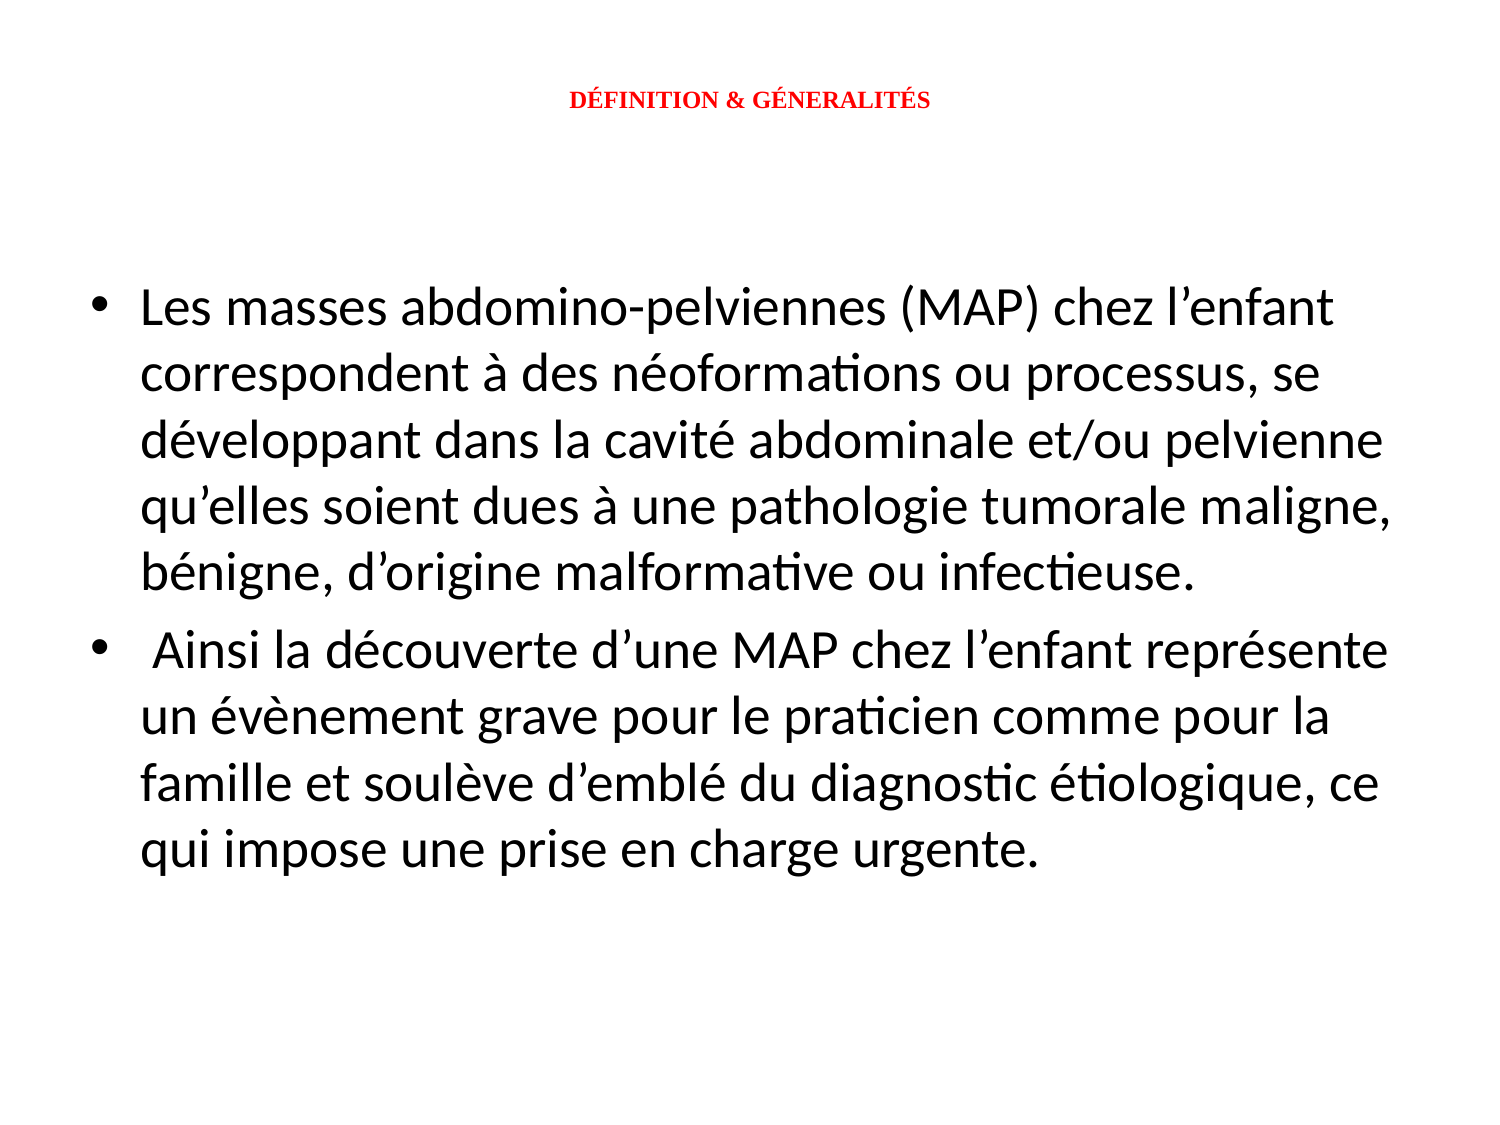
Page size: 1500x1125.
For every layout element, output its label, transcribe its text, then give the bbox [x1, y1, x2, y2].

list Les masses abdomino-pelviennes (MAP) chez l’enfant correspondent à des néoformations ou processus, se développant dans la cavité abdominale et/ou pelvienne qu’elles soient dues à une pathologie tumorale maligne, bénigne, d’origine malformative ou infectieuse. Ainsi la découverte d’une MAP chez l’enfant représente un évènement grave pour le praticien comme pour la famille et soulève d’emblé du diagnostic étiologique, ce qui impose une prise en charge urgente. [75, 262, 1425, 1005]
title DÉFINITION & GÉNERALITÉS [75, 45, 1425, 153]
